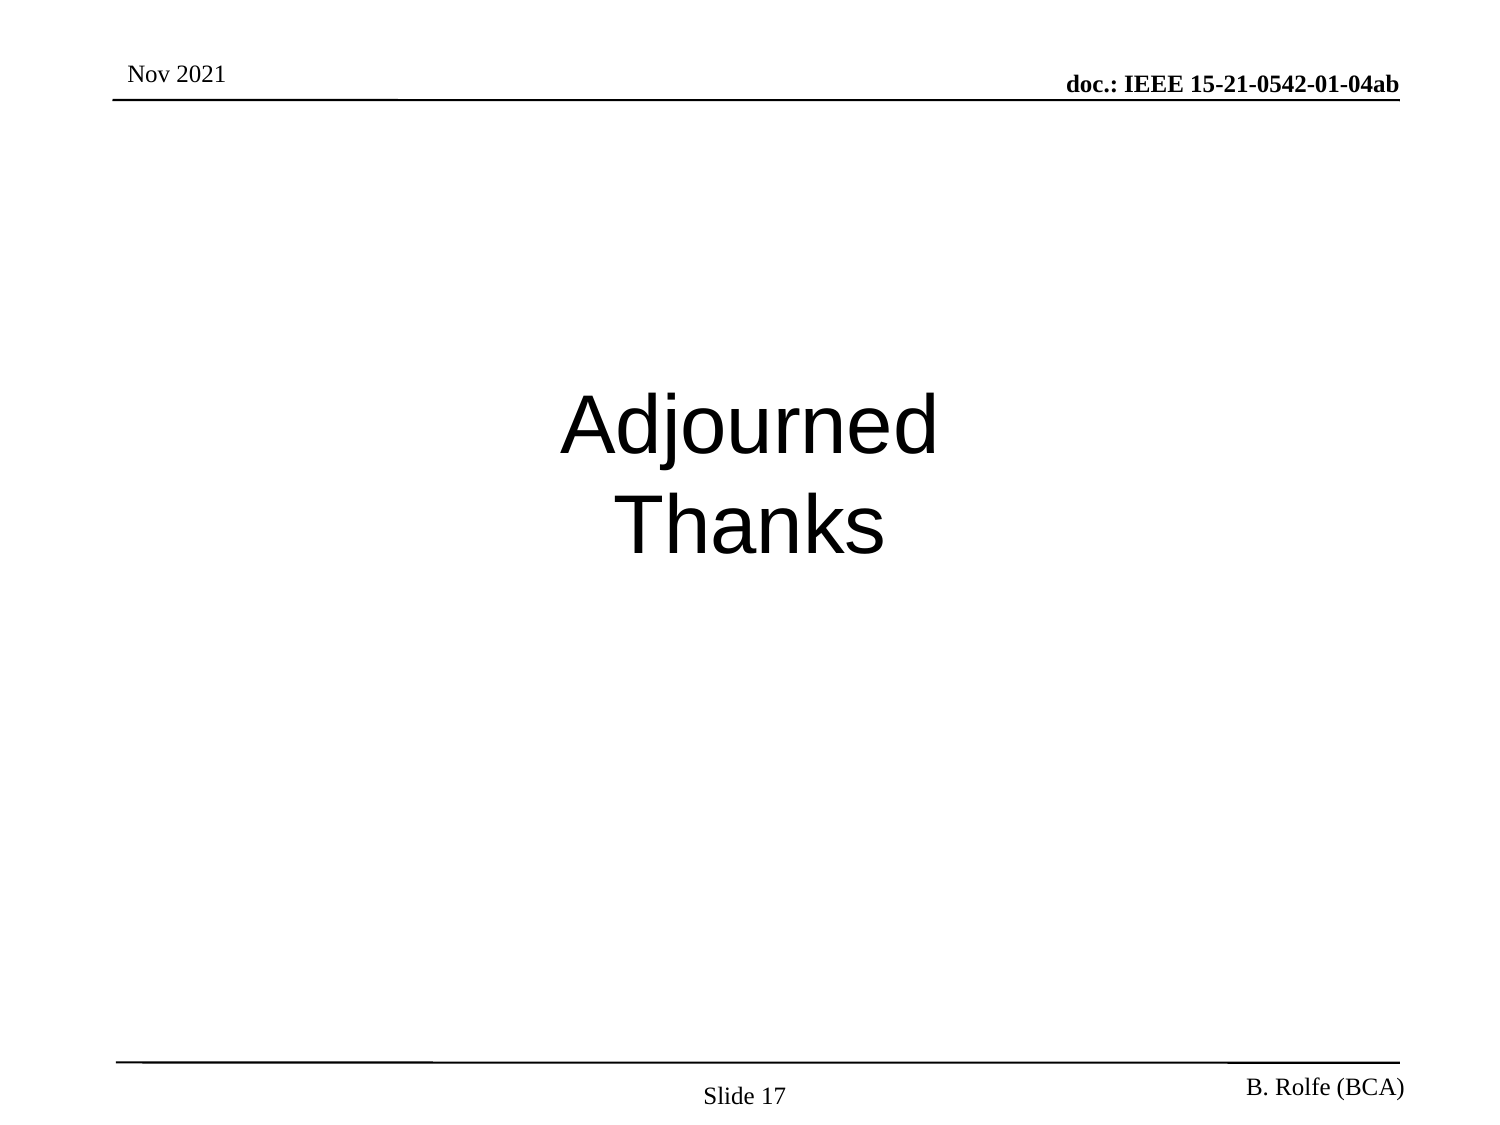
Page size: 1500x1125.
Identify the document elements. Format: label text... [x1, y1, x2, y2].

slide_number Slide 17 [690, 1075, 799, 1115]
title Adjourned Thanks [112, 349, 1388, 591]
